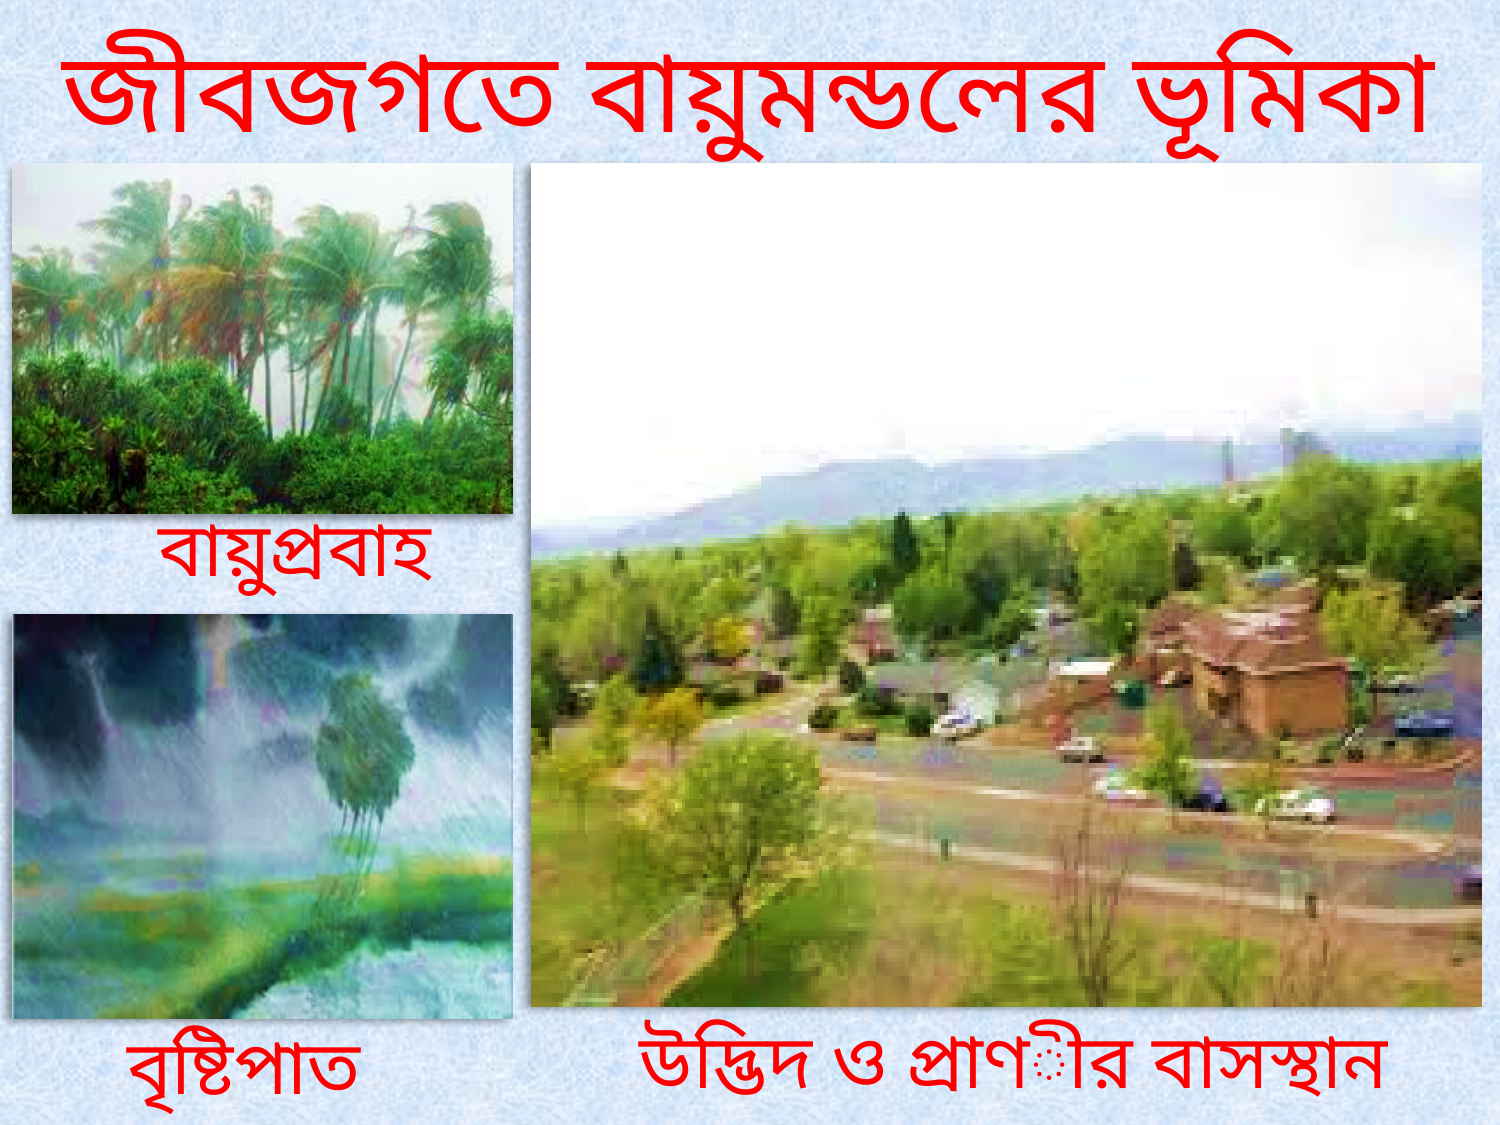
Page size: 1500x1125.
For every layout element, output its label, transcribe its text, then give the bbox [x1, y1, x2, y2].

text_box জীবজগতে বায়ুমন্ডলের ভূমিকা [12, 12, 1485, 163]
picture [0, 0, 1500, 1125]
text_box উদ্ভিদ ও প্রাণীর বাসস্থান [624, 1017, 1413, 1112]
text_box বৃষ্টিপাত [112, 1027, 388, 1118]
text_box বায়ুপ্রবাহ [143, 522, 450, 599]
